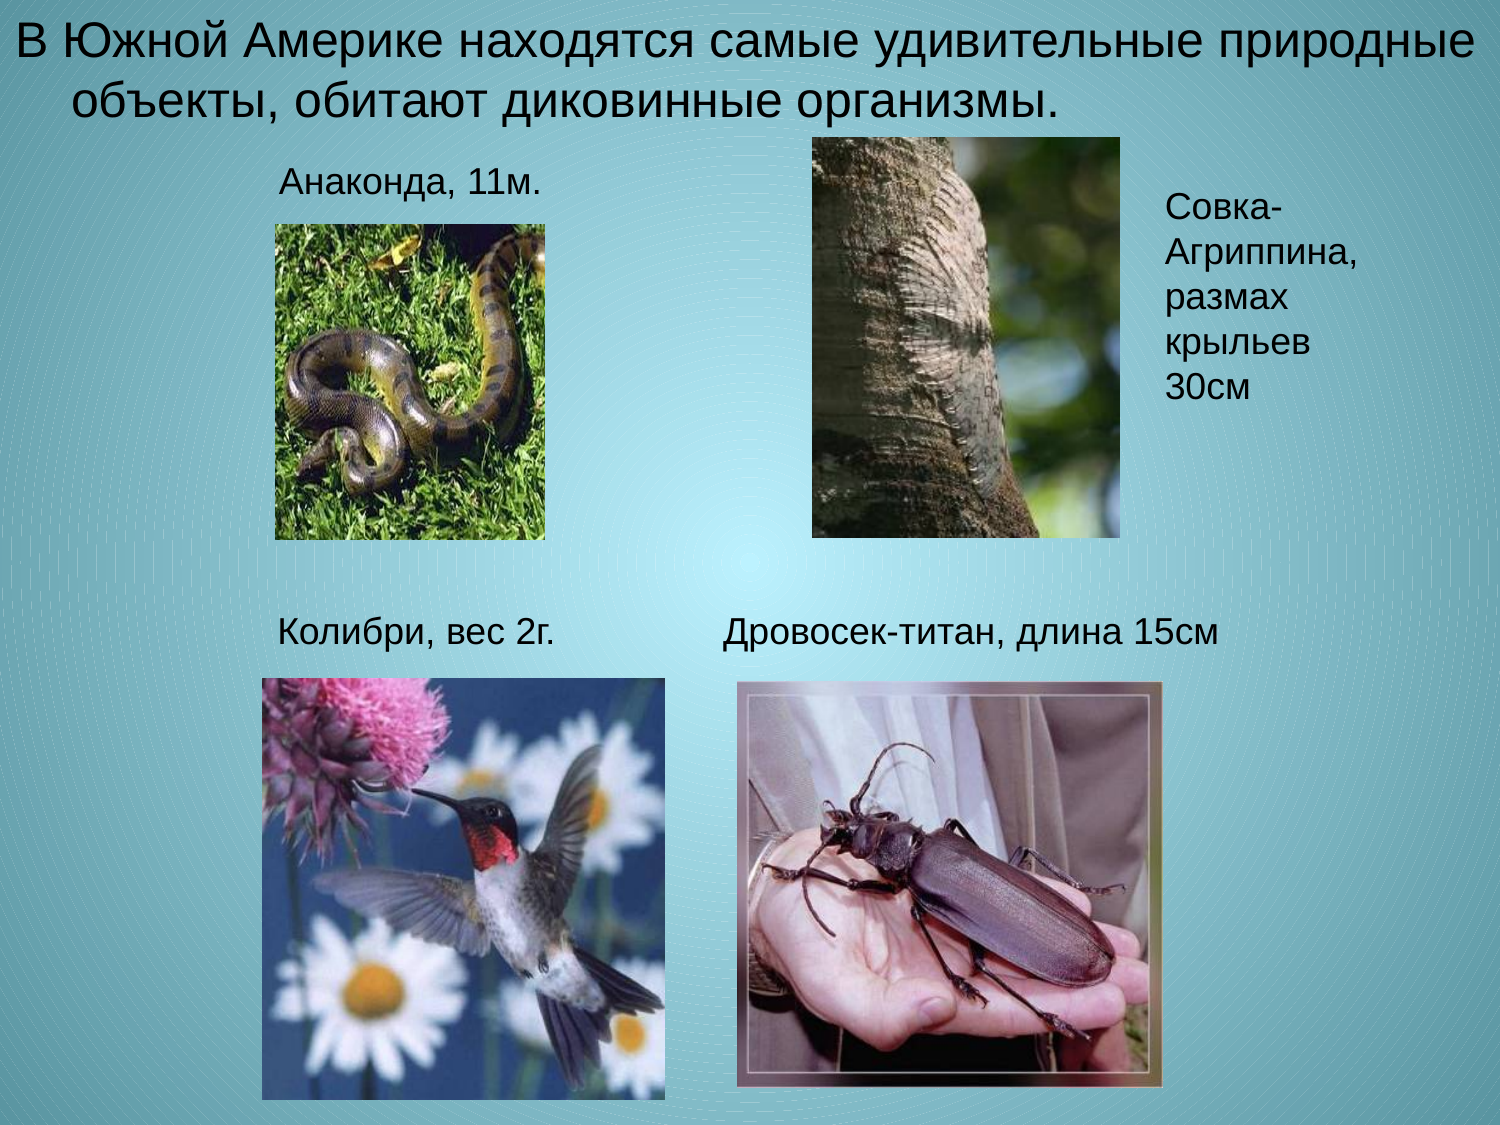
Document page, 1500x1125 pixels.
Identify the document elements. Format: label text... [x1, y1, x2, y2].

text_box Колибри, вес 2г. Дровосек-титан, длина 15см [262, 599, 1350, 660]
picture [737, 681, 1163, 1088]
picture [812, 137, 1121, 538]
text_box Совка-Агриппина, размах крыльев 30см [1149, 174, 1400, 460]
list В Южной Америке находятся самые удивительные природные объекты, обитают диковинные организмы. [0, 0, 1500, 176]
picture [274, 224, 545, 540]
text_box Анаконда, 11м. [264, 149, 568, 210]
picture [262, 677, 665, 1101]
